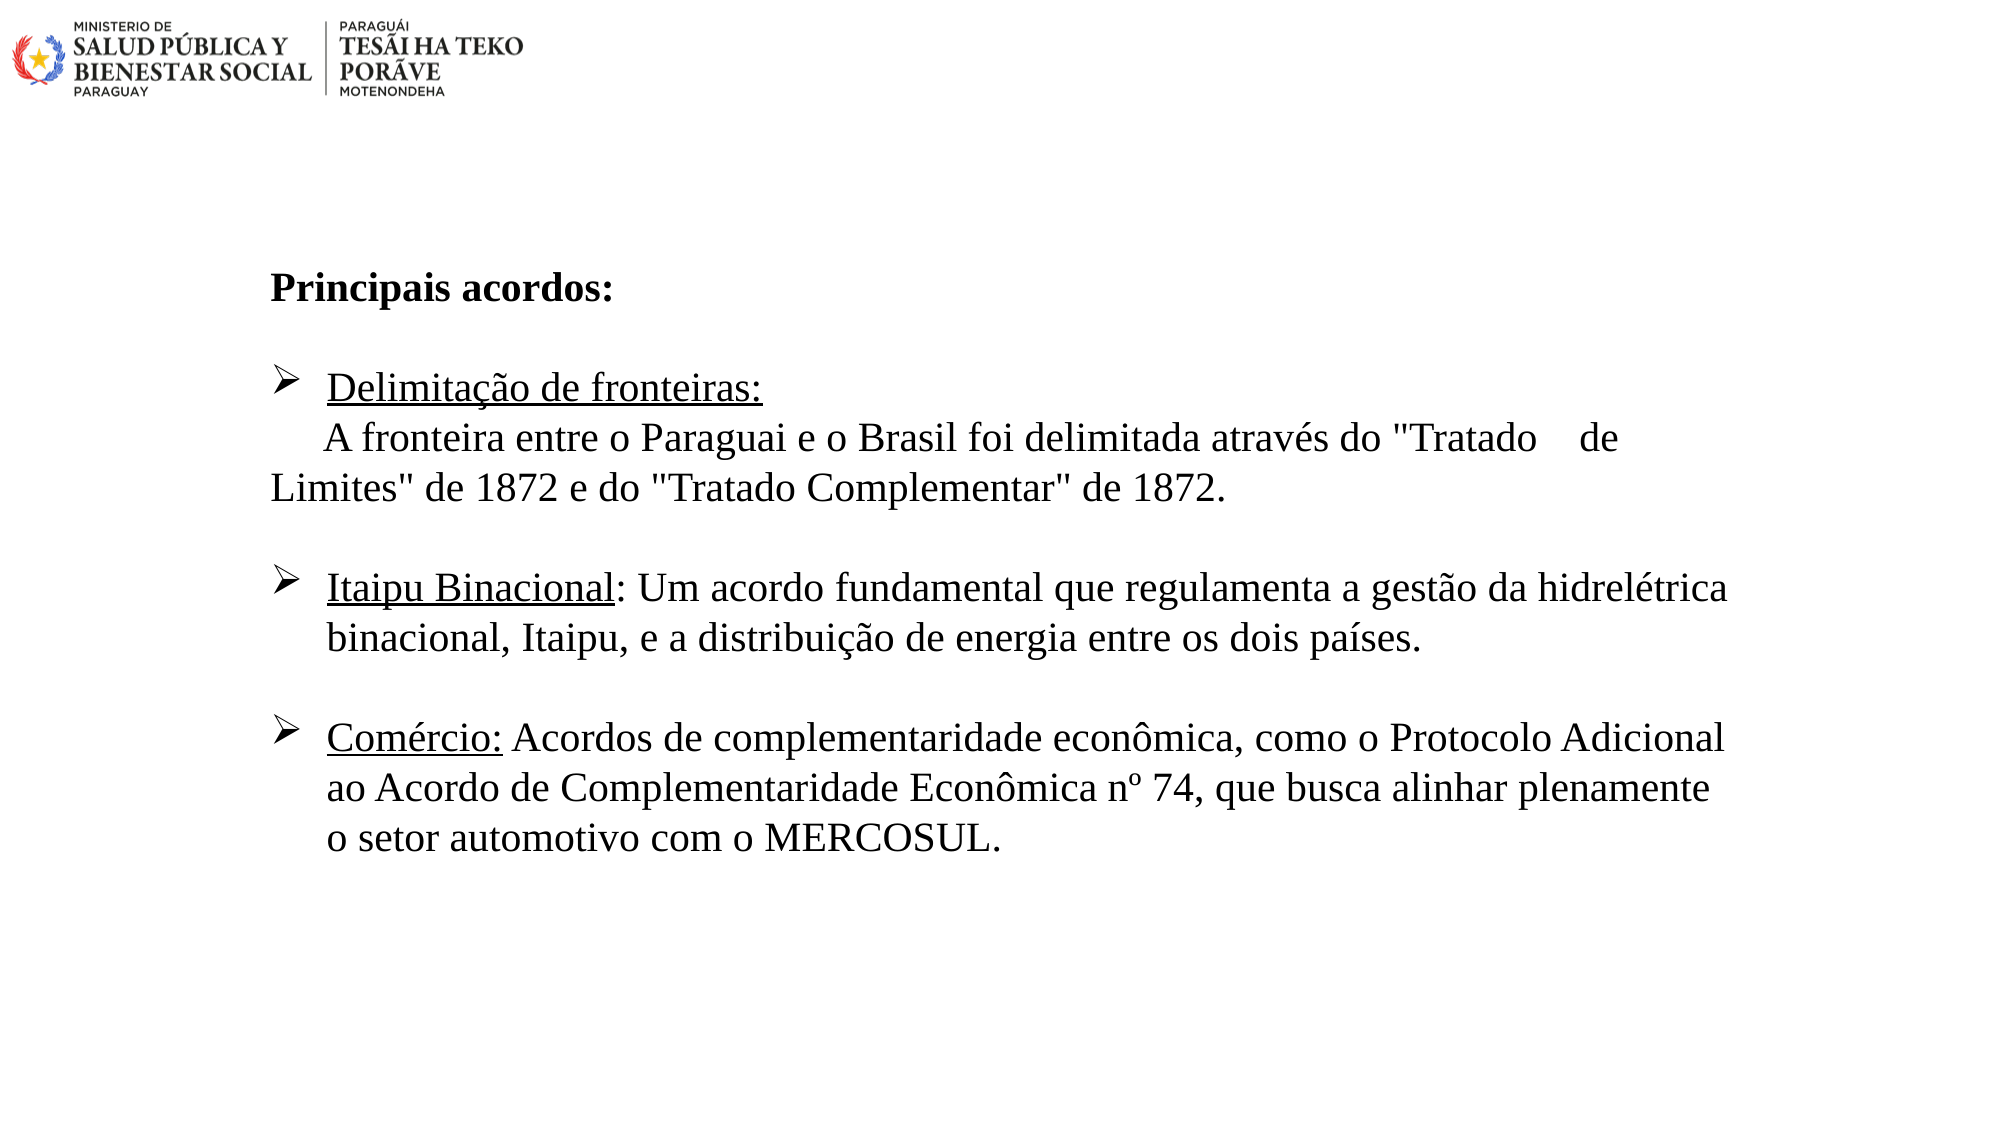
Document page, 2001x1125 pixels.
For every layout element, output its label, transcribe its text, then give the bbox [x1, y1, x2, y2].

text_box Principais acordos: Delimitação de fronteiras: A fronteira entre o Paraguai e o Brasil foi delimitada através do "Tratado de Limites" de 1872 e do "Tratado Complementar" de 1872. Itaipu Binacional: Um acordo fundamental que regulamenta a gestão da hidrelétrica binacional, Itaipu, e a distribuição de energia entre os dois países. Comércio: Acordos de complementaridade econômica, como o Protocolo Adicional ao Acordo de Complementaridade Econômica nº 74, que busca alinhar plenamente o setor automotivo com o MERCOSUL. [255, 251, 1745, 867]
picture [0, 0, 536, 117]
